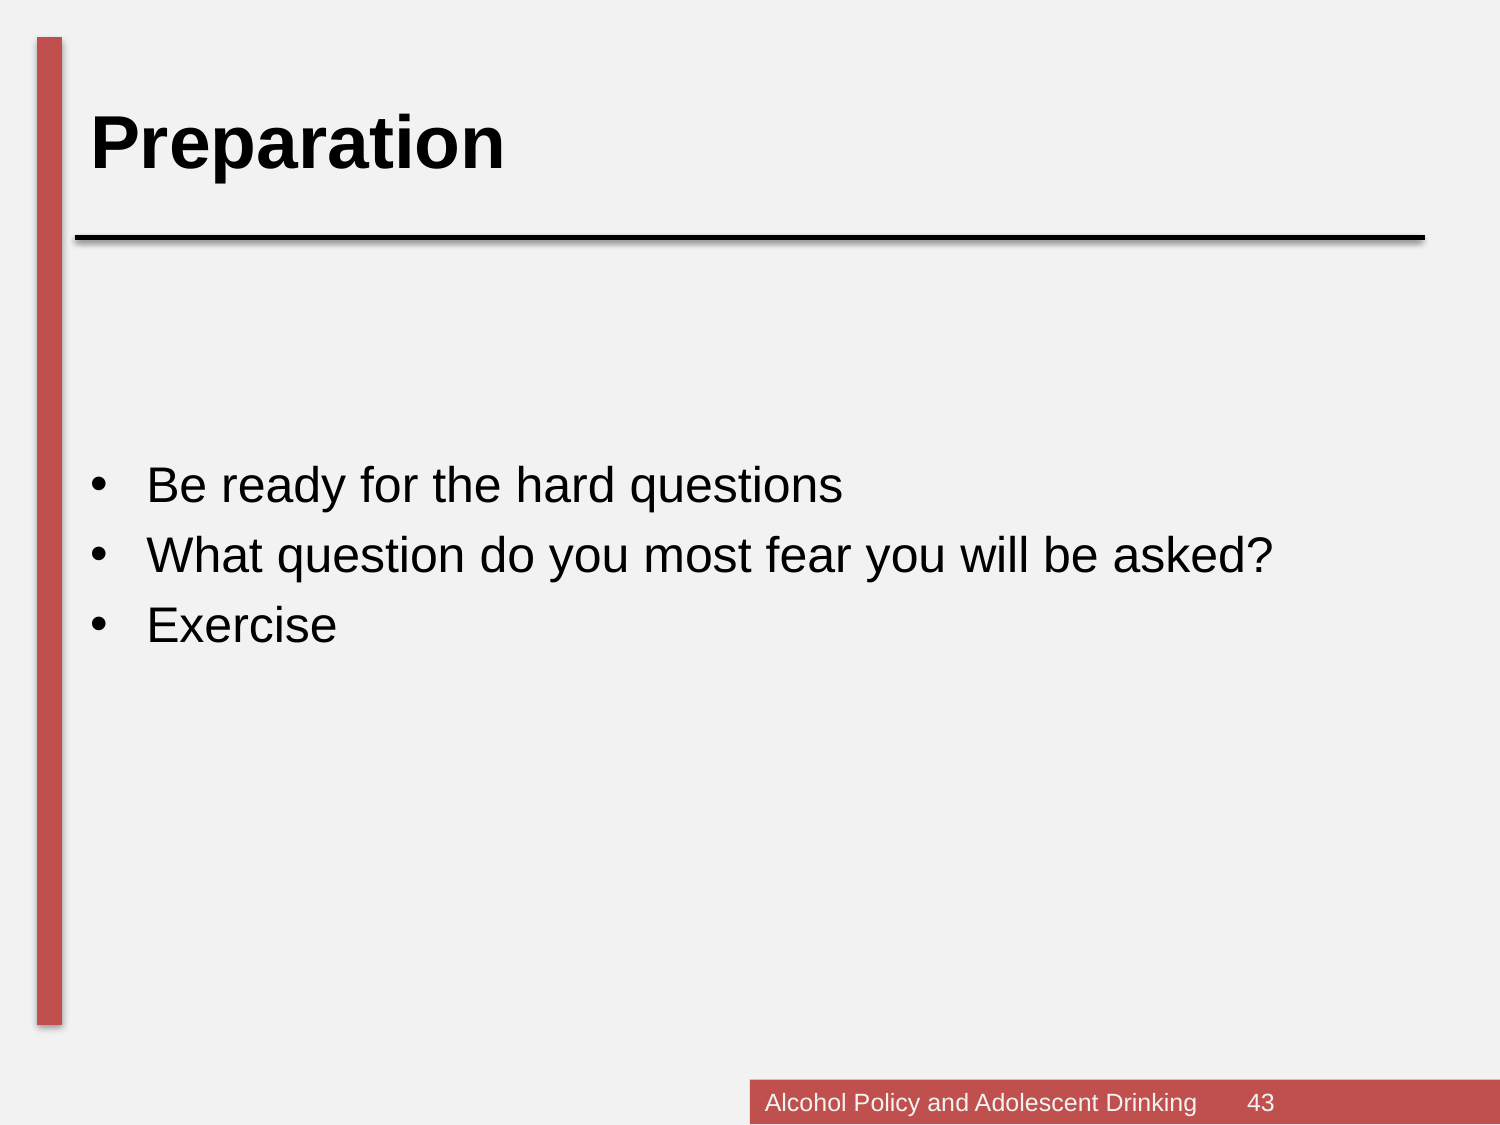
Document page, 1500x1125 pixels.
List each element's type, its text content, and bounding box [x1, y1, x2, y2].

title Preparation [75, 45, 1425, 233]
list Be ready for the hard questions What question do you most fear you will be asked? Exercise [75, 445, 1425, 680]
